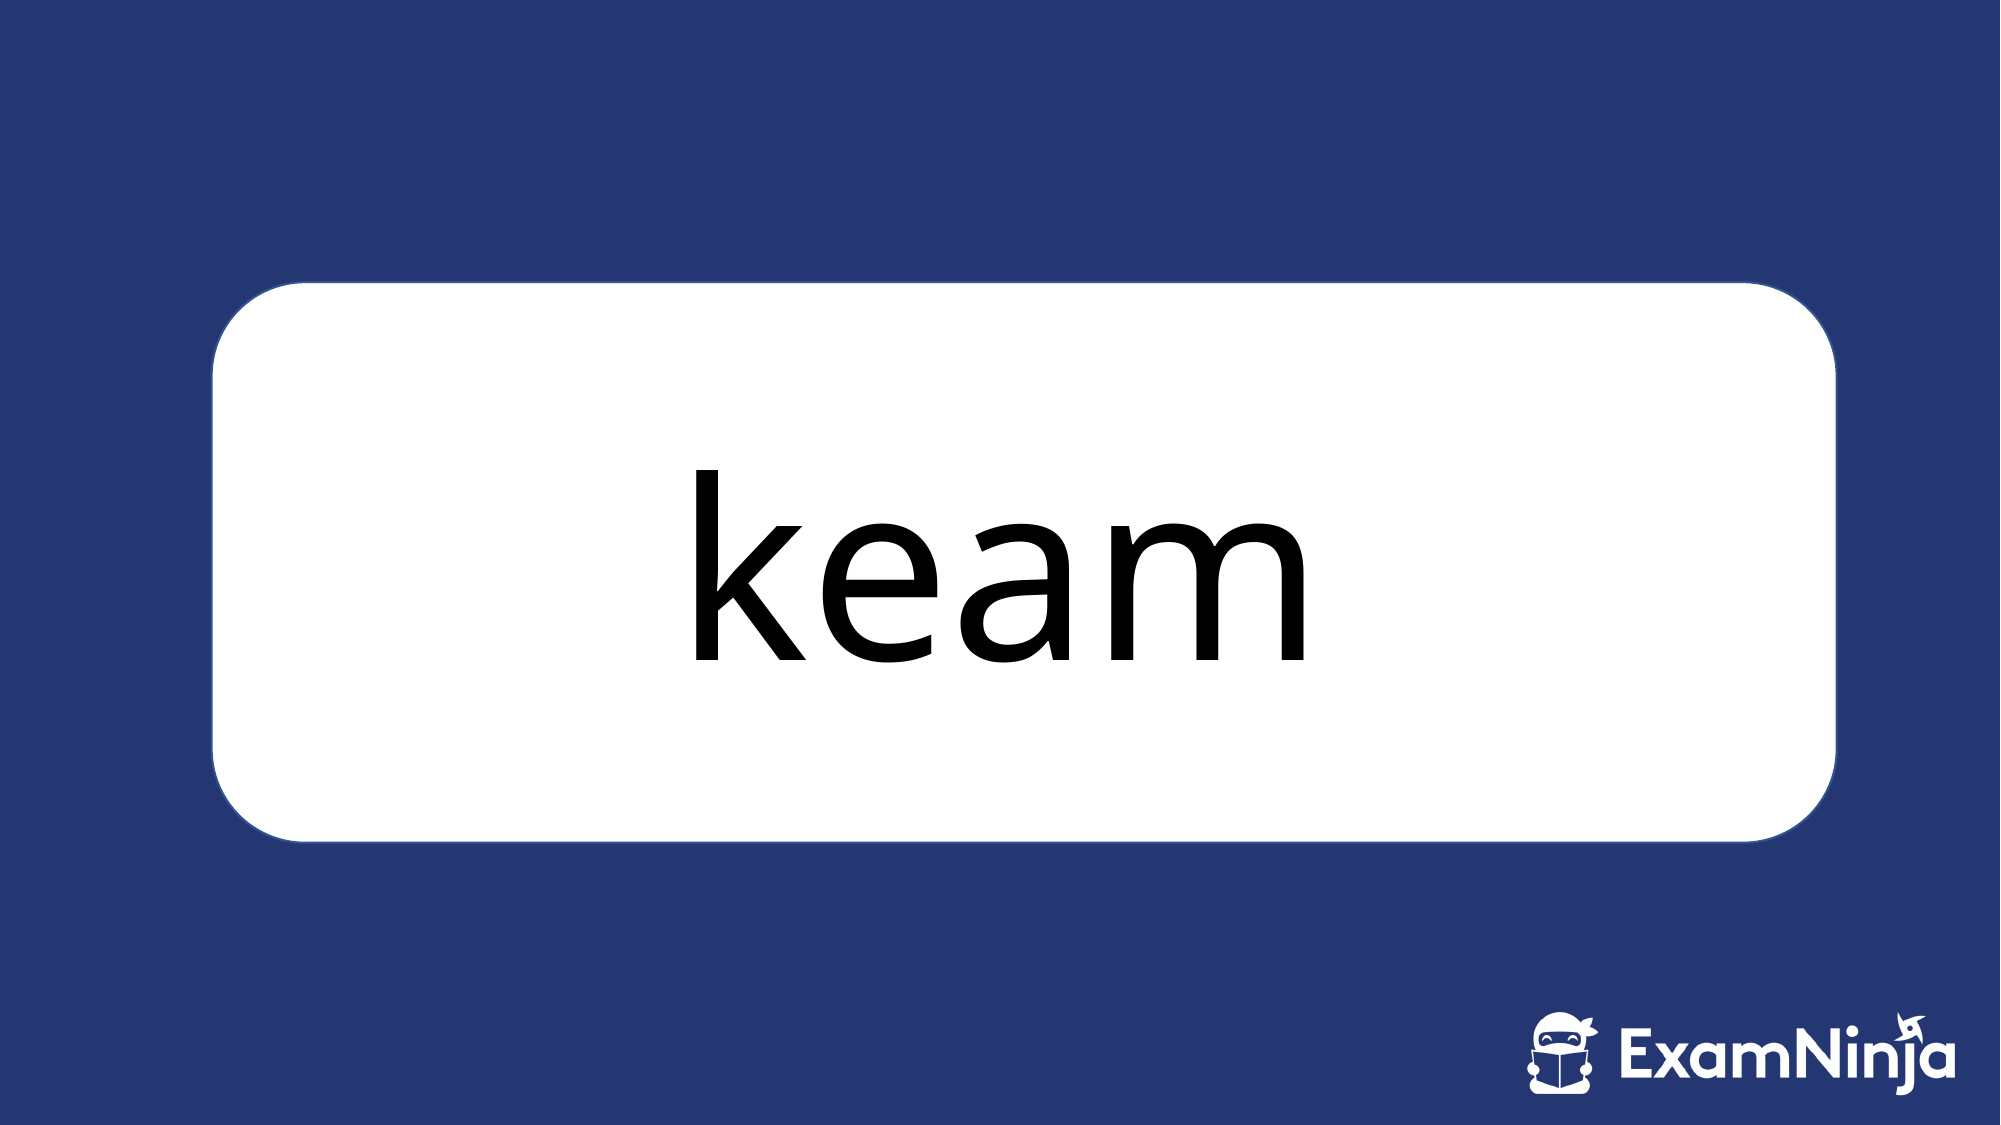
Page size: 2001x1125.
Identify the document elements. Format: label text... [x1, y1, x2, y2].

text_box [210, 719, 1838, 844]
text_box keam [143, 403, 1857, 719]
picture [1501, 1003, 1979, 1102]
text_box [210, 281, 1838, 403]
